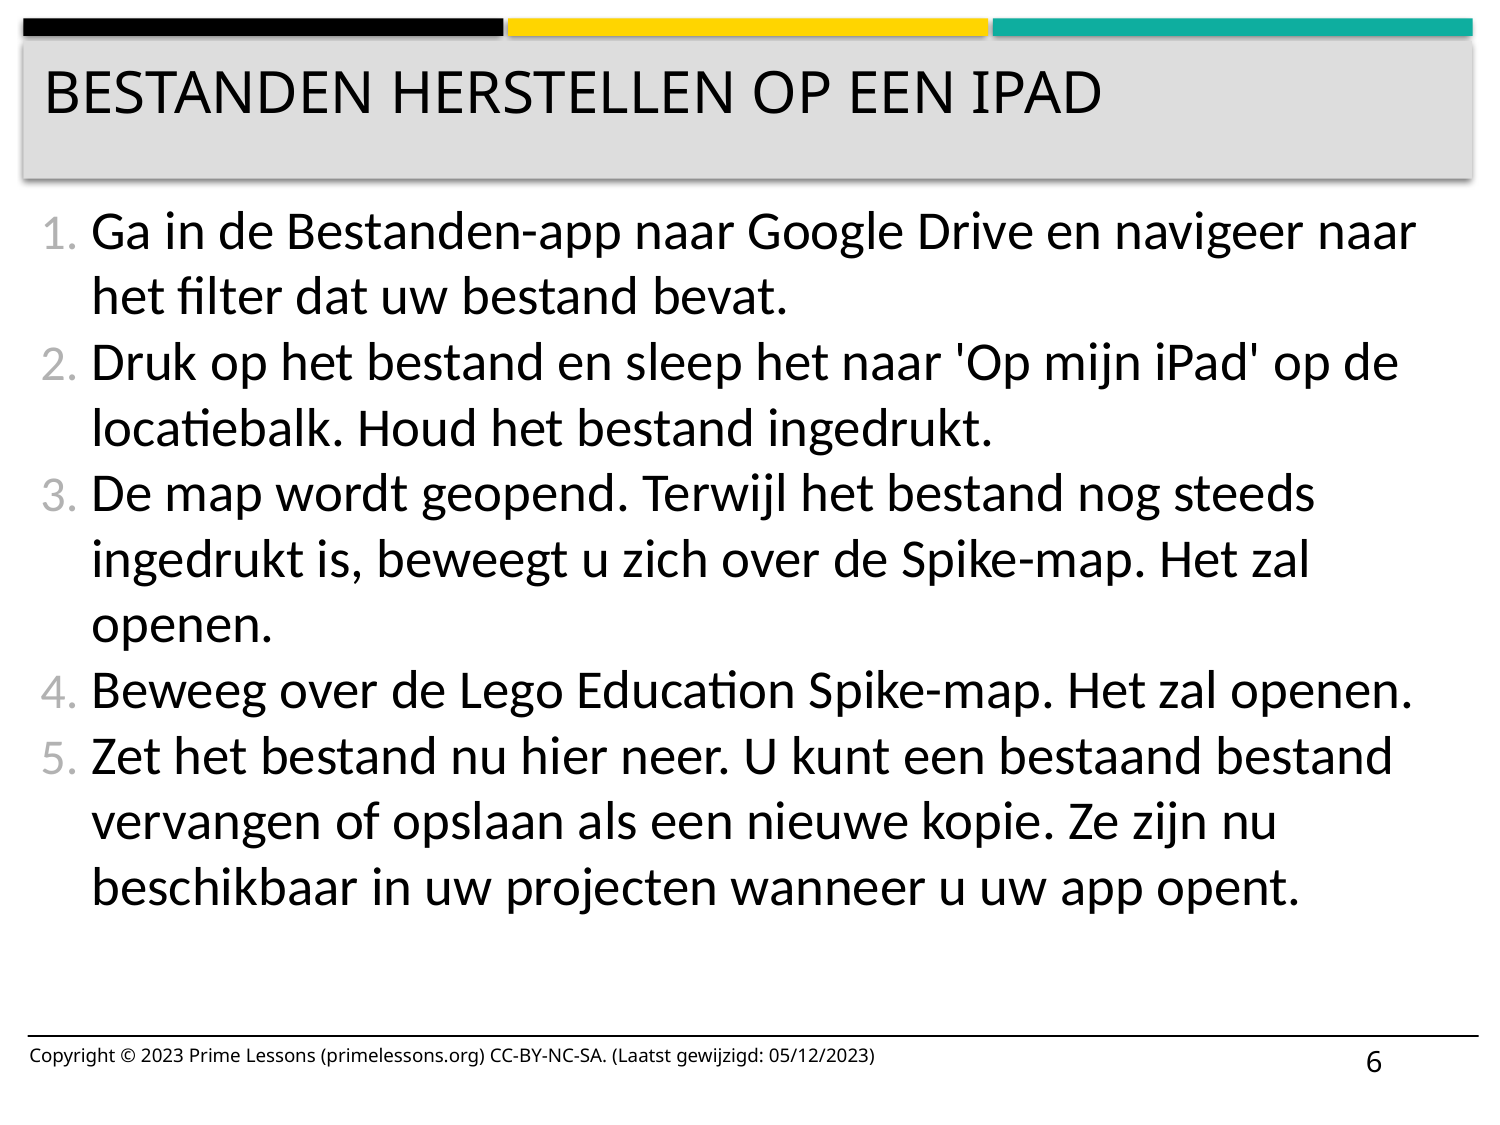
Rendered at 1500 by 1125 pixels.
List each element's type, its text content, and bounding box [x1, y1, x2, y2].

footer Copyright © 2023 Prime Lessons (primelessons.org) CC-BY-NC-SA. (Laatst gewijzigd: 05/12/2023) [14, 1036, 1500, 1097]
list Ga in de Bestanden-app naar Google Drive en navigeer naar het filter dat uw bestand bevat. Druk op het bestand en sleep het naar 'Op mijn iPad' op de locatiebalk. Houd het bestand ingedrukt. De map wordt geopend. Terwijl het bestand nog steeds ingedrukt is, beweegt u zich over de Spike-map. Het zal openen. Beweeg over de Lego Education Spike-map. Het zal openen. Zet het bestand nu hier neer. U kunt een bestaand bestand vervangen of opslaan als een nieuwe kopie. Ze zijn nu beschikbaar in uw projecten wanneer u uw app opent. [25, 187, 1475, 1021]
title BESTANDEN HERSTELLEN OP EEN IPAD [28, 48, 1464, 172]
